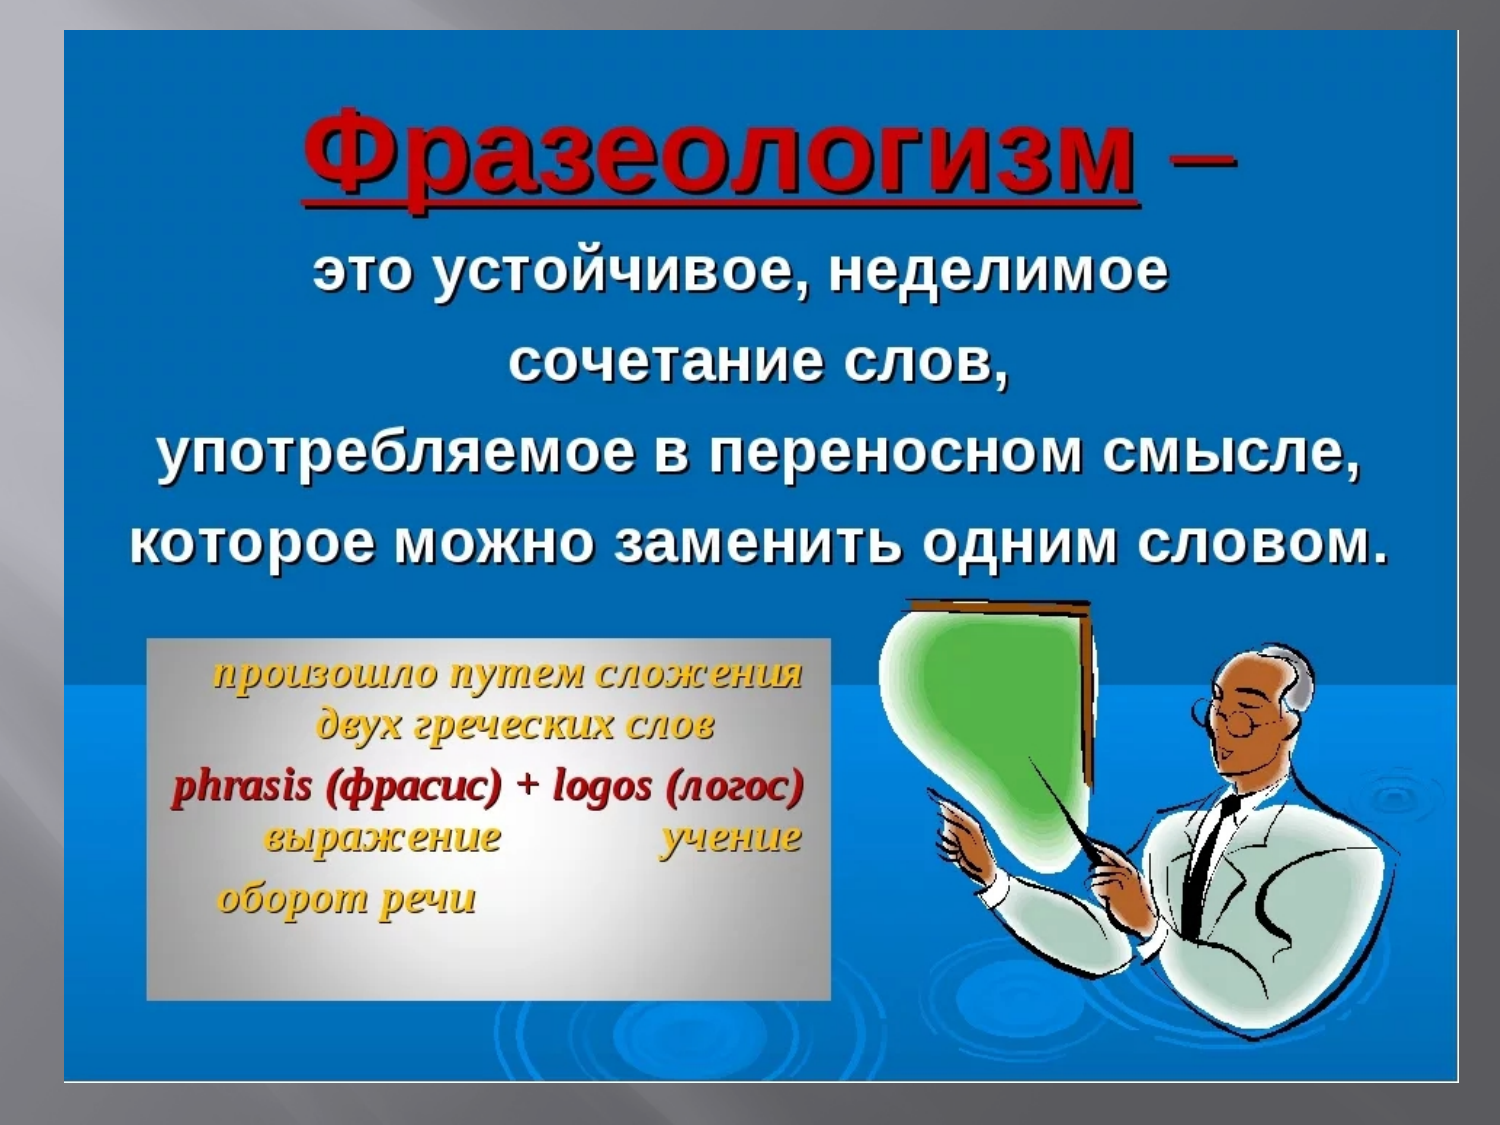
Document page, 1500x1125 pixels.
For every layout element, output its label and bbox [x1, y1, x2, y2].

picture [64, 30, 1459, 1083]
